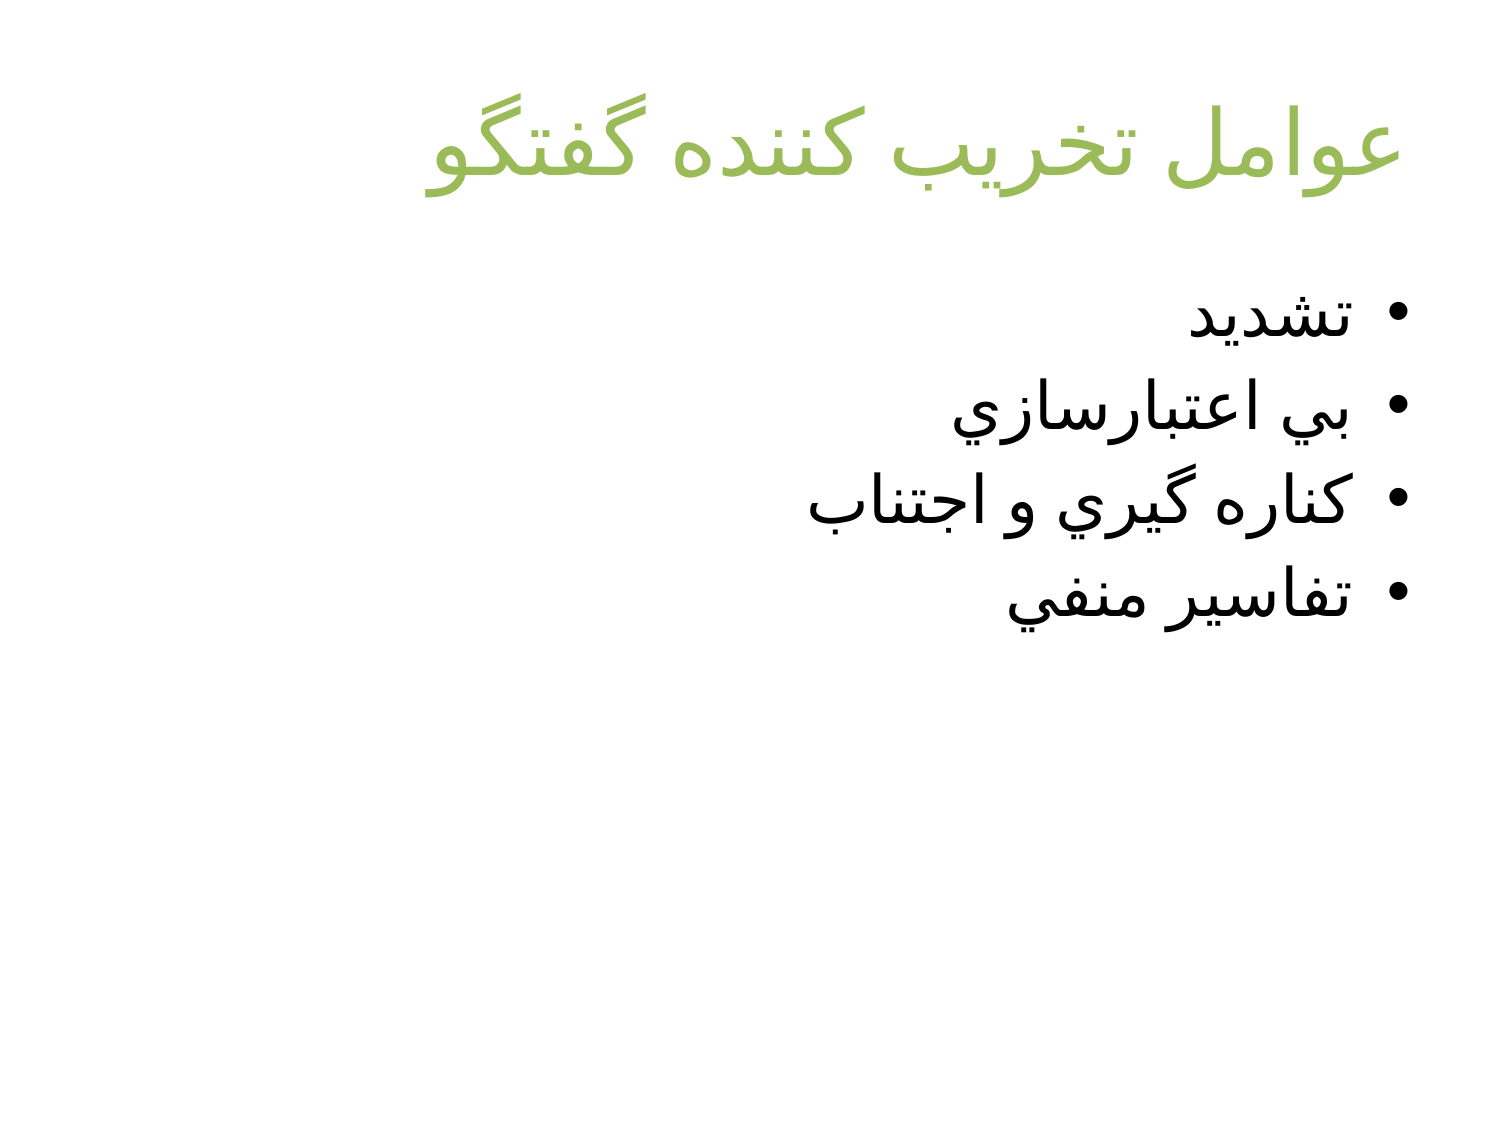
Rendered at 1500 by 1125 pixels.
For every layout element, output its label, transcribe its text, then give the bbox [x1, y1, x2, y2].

title عوامل تخريب كننده گفتگو [75, 45, 1425, 233]
list تشديد بي اعتبارسازي كناره گيري و اجتناب تفاسير منفي [75, 262, 1425, 1005]
